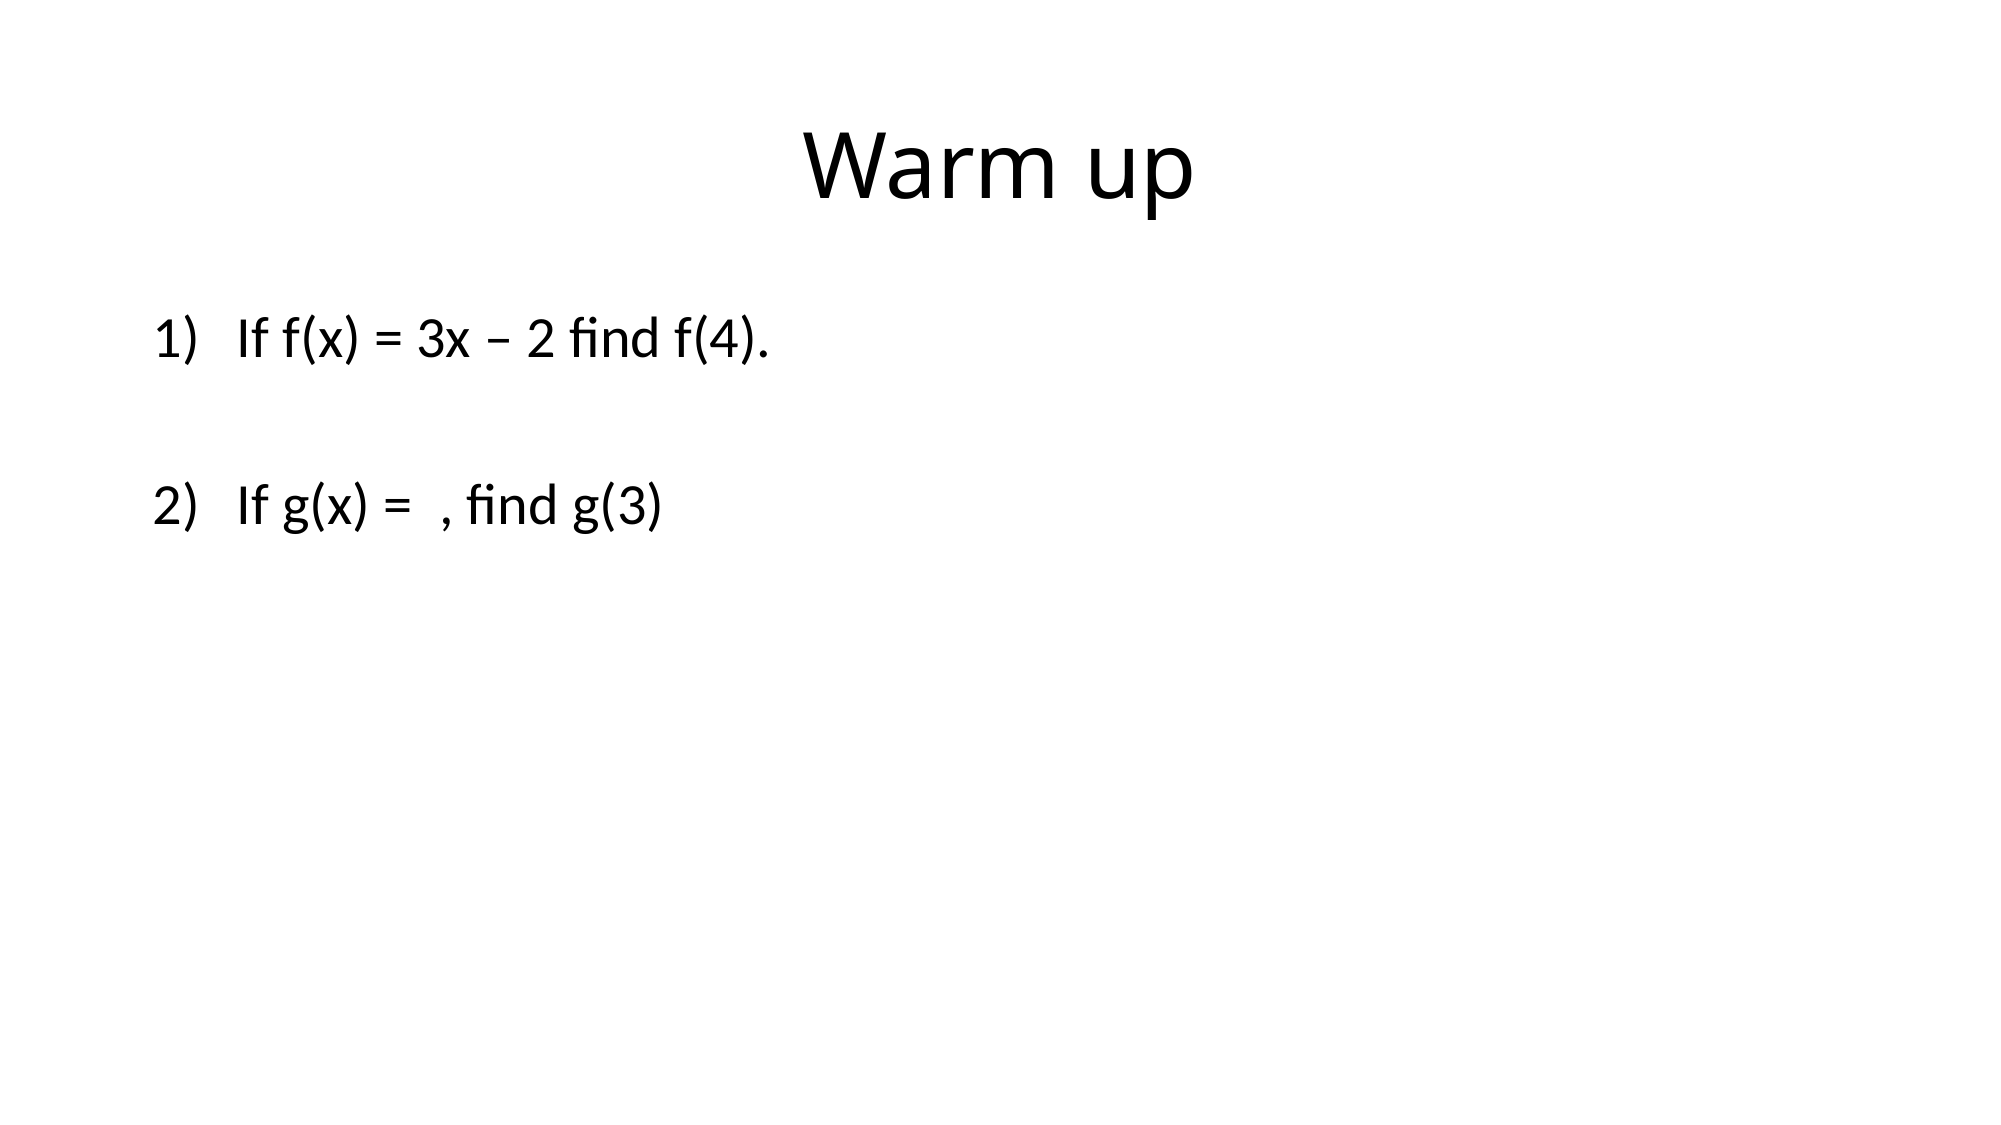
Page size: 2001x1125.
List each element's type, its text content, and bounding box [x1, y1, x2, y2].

title Warm up [137, 59, 1863, 278]
